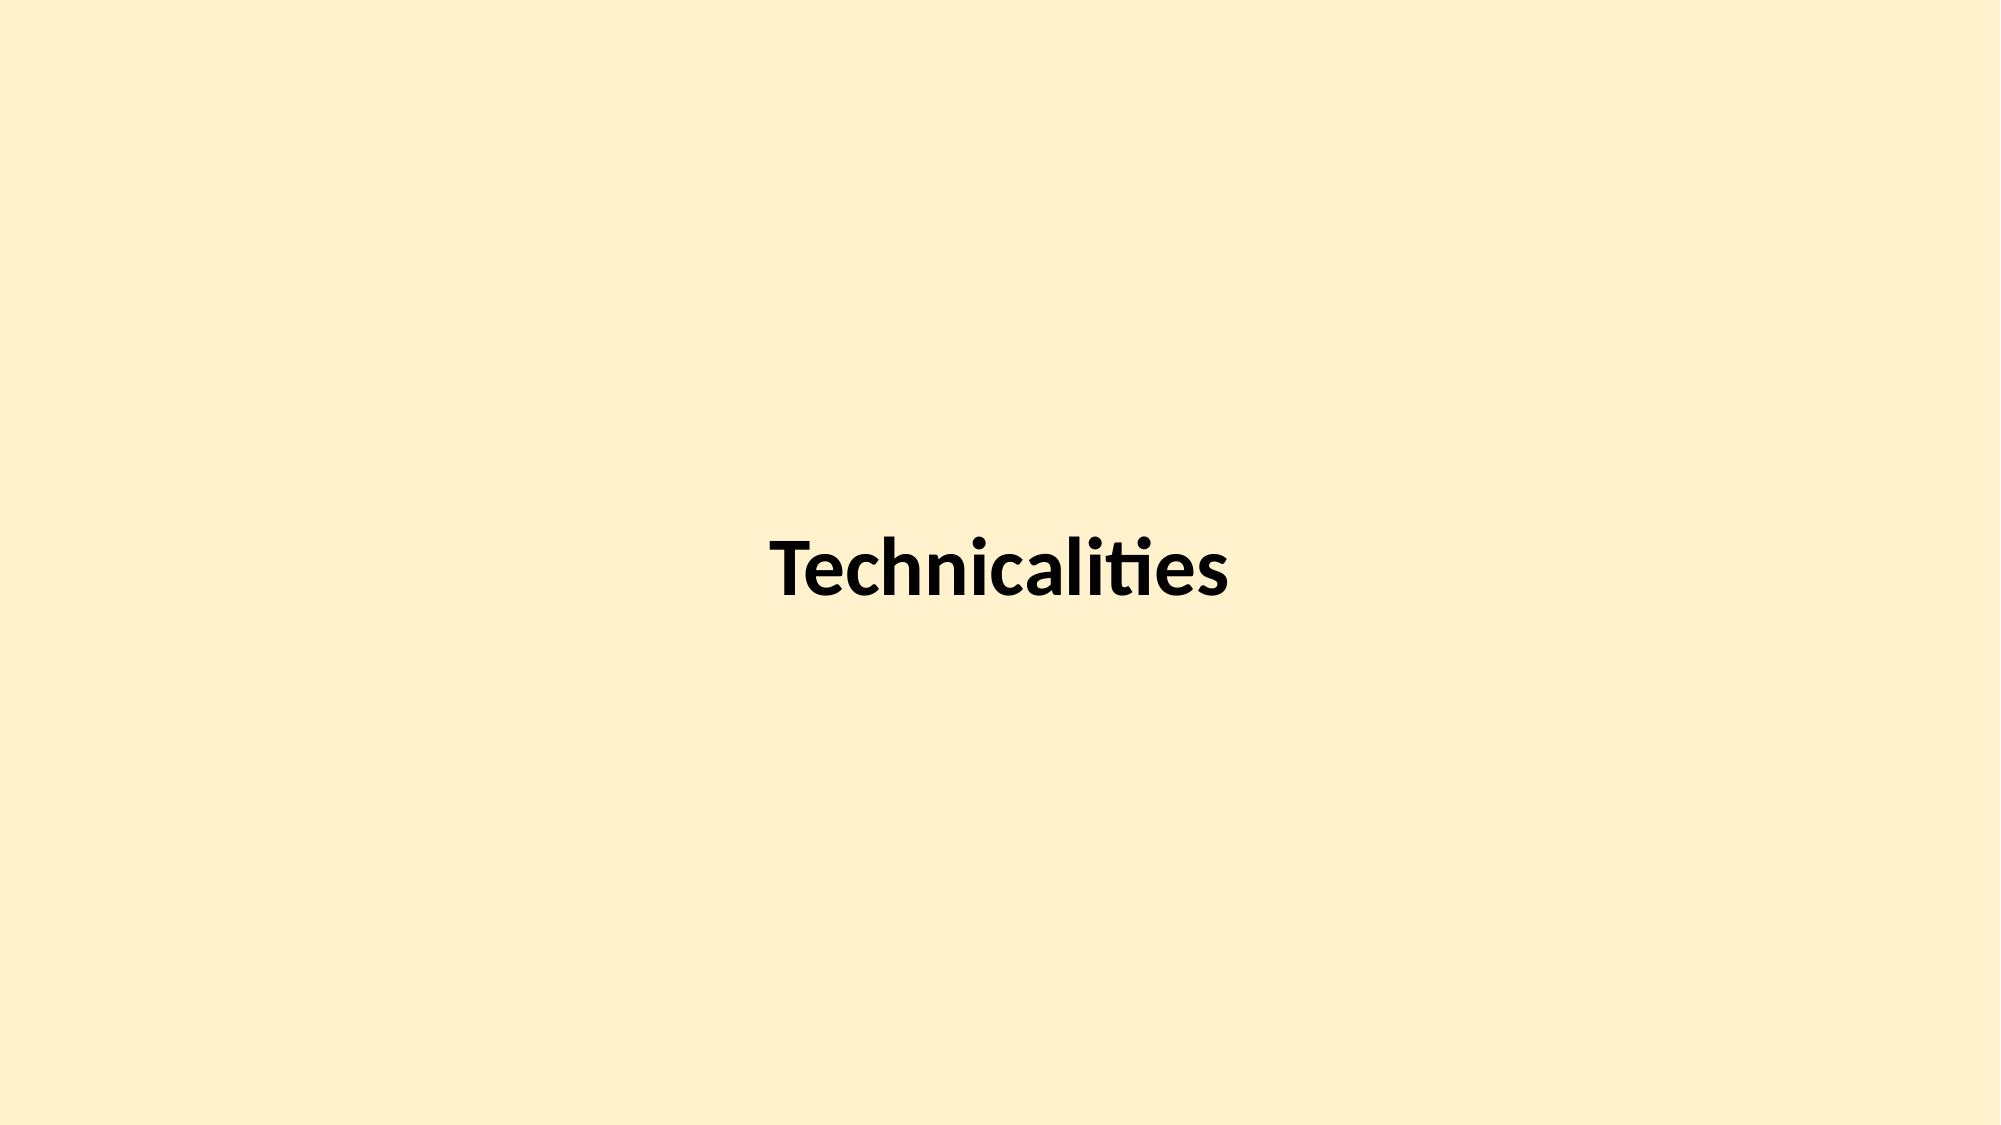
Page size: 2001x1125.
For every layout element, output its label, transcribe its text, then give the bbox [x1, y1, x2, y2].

text_box Technicalities [594, 391, 1406, 734]
